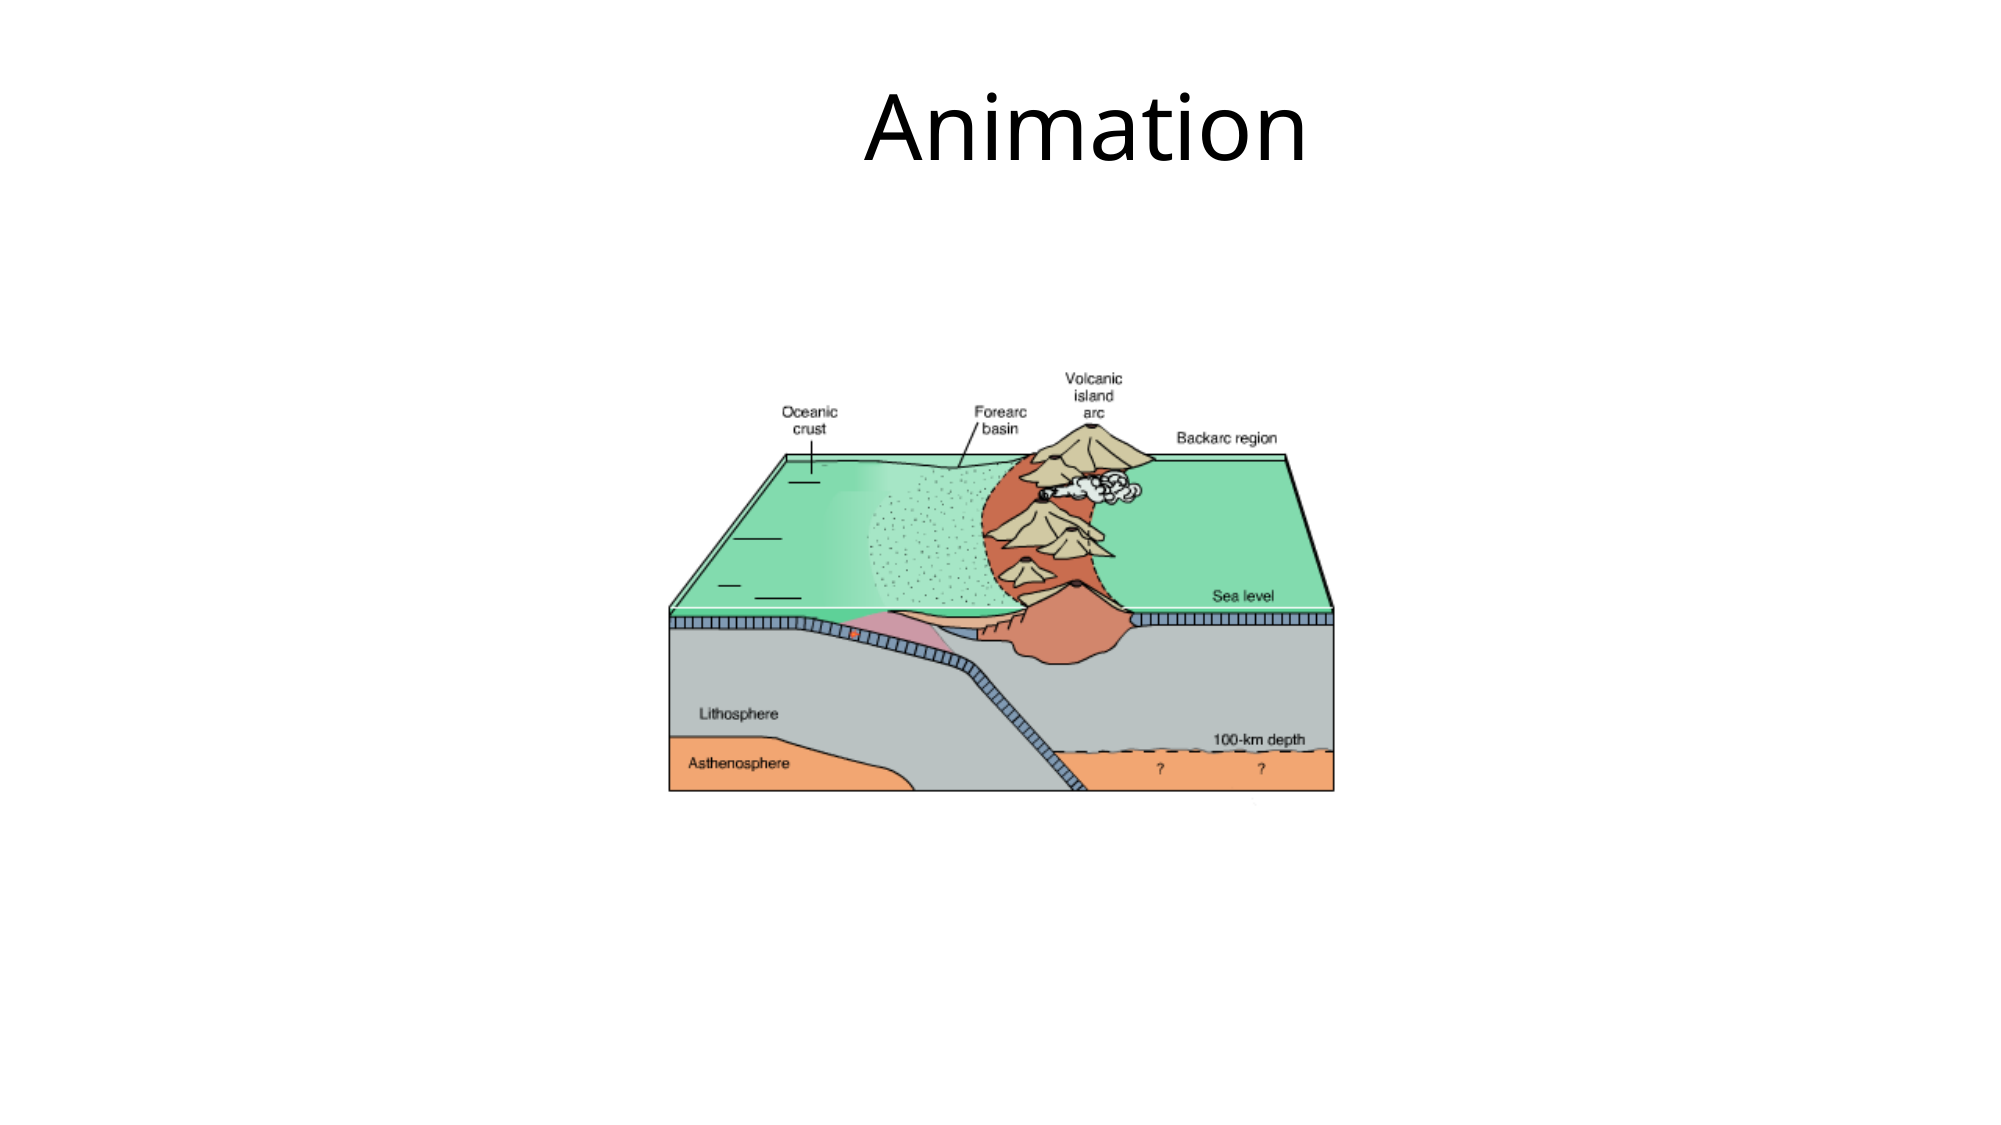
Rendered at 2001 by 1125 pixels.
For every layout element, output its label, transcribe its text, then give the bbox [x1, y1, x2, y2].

title Animation [849, 37, 2000, 225]
picture [499, 224, 1538, 1050]
